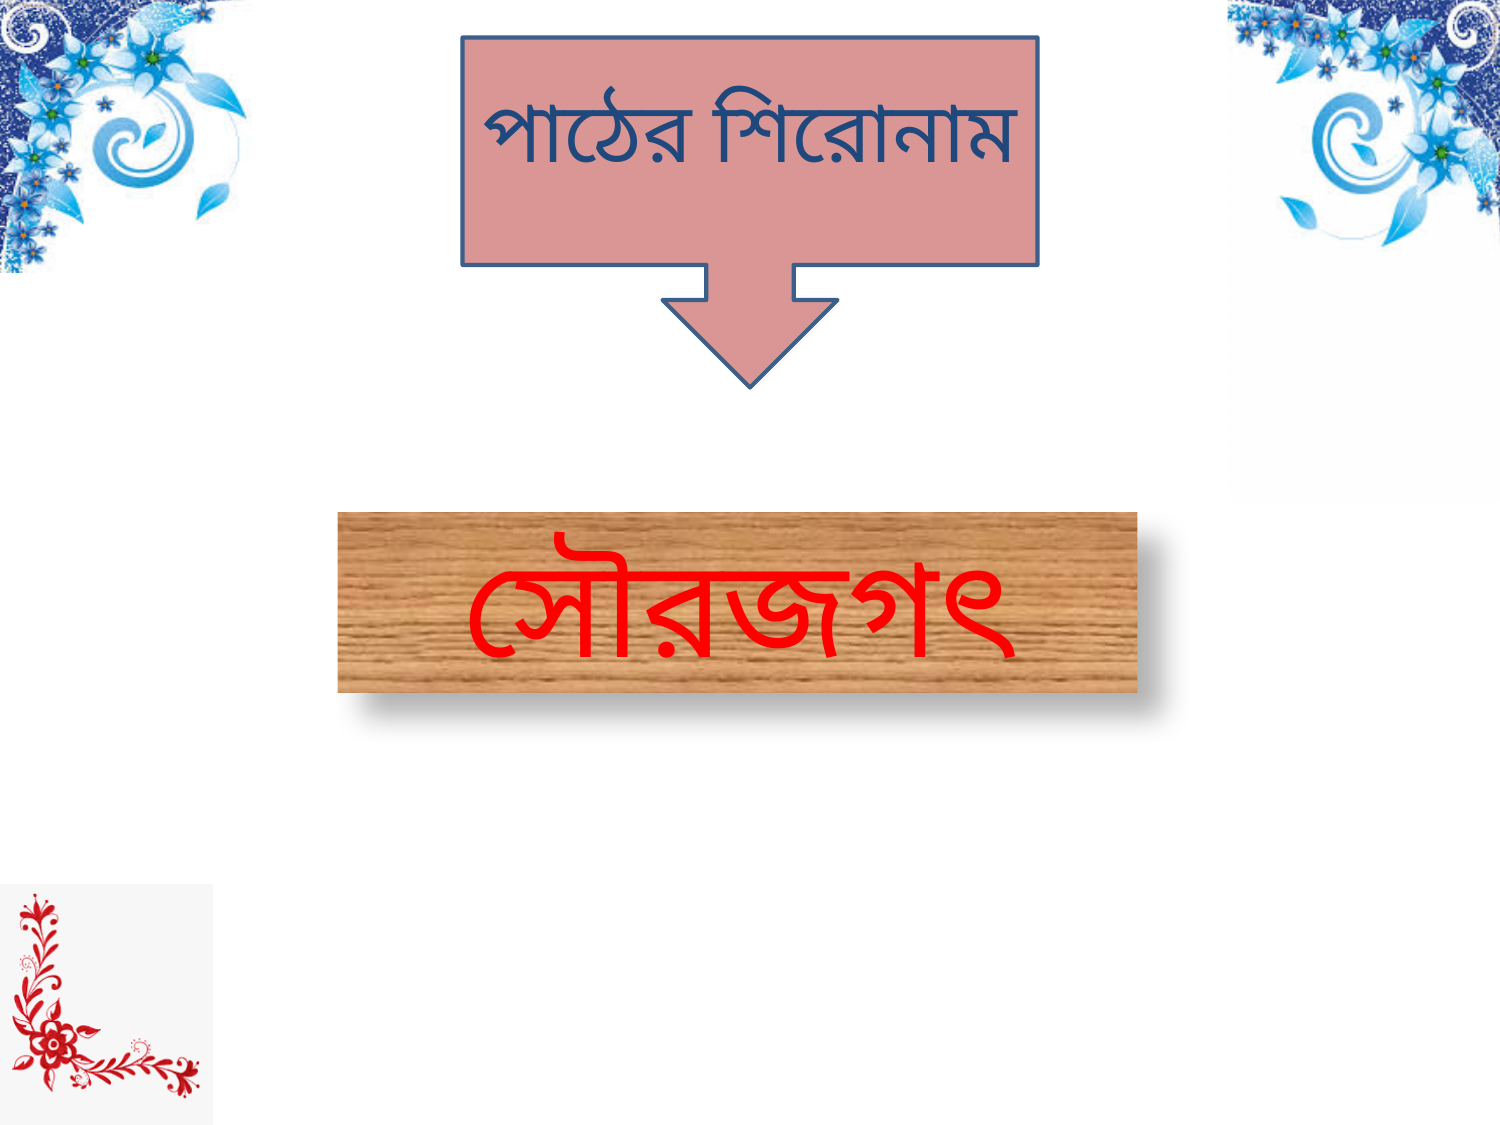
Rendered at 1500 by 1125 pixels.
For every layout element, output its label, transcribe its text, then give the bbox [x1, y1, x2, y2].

text_box সৌরজগৎ [337, 512, 1138, 693]
text_box পাঠের শিরোনাম [507, 35, 1040, 390]
picture [1112, 0, 1500, 501]
picture [0, 0, 503, 274]
picture [0, 883, 213, 1125]
